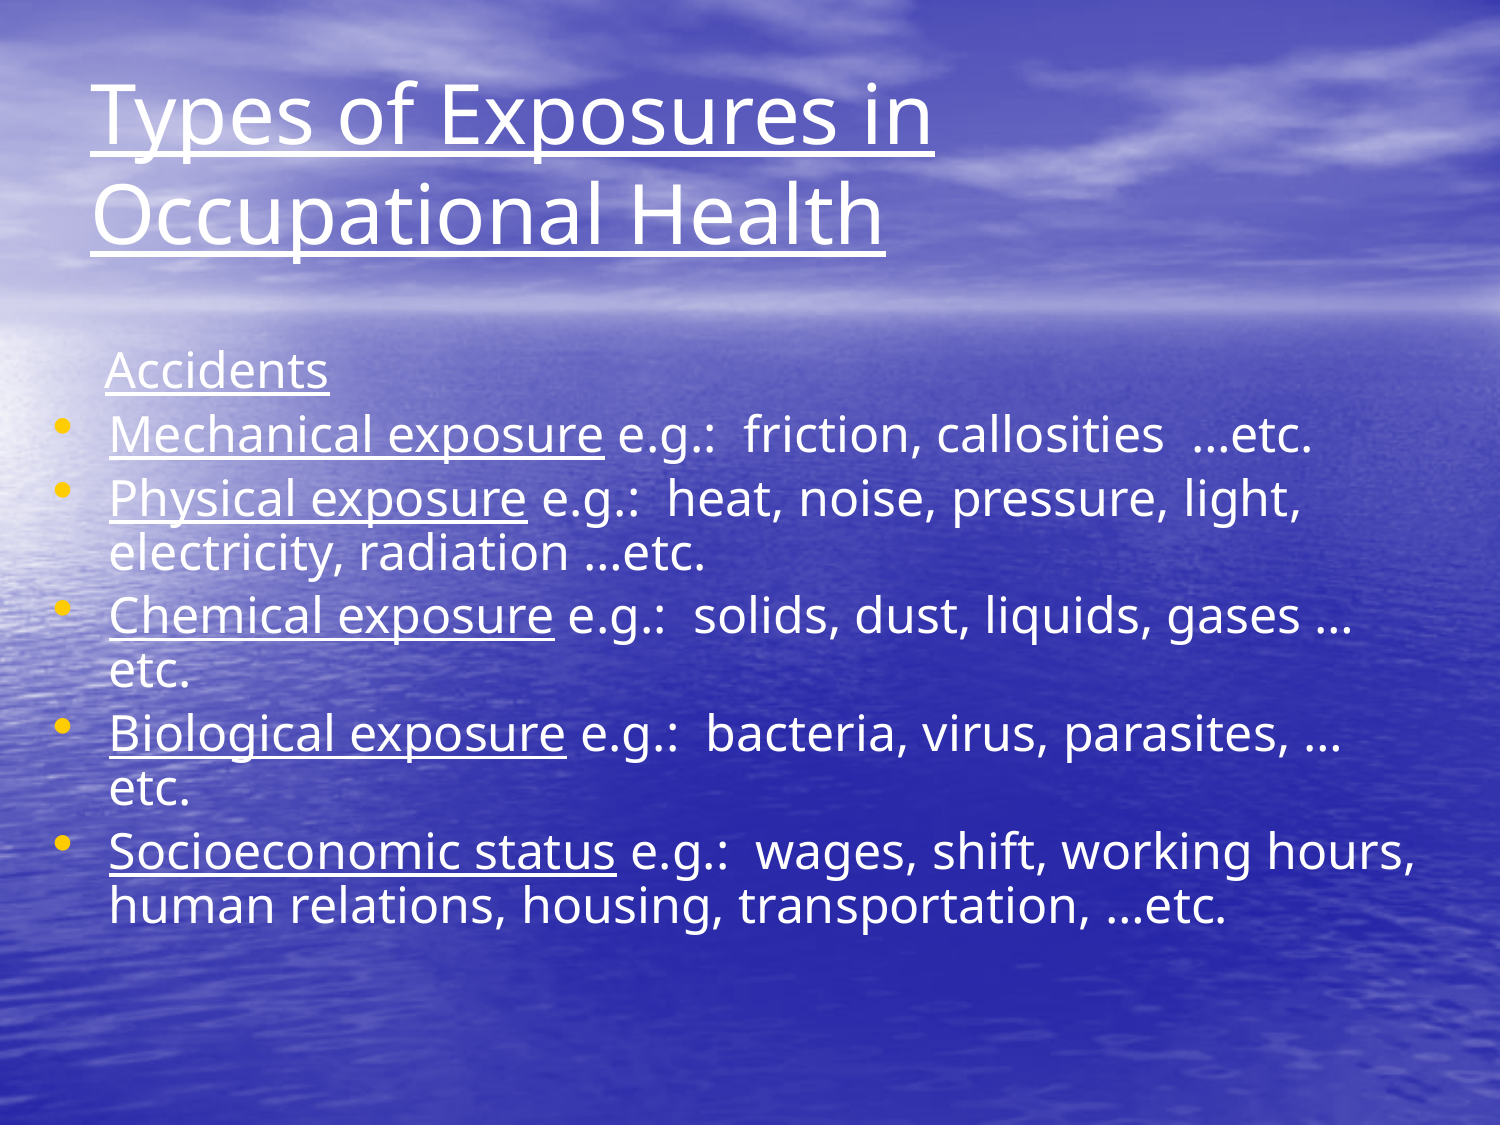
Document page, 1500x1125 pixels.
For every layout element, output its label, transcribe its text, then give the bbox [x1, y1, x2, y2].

title Types of Exposures in Occupational Health [74, 47, 1426, 276]
list Accidents Mechanical exposure e.g.: friction, callosities …etc. Physical exposure e.g.: heat, noise, pressure, light, electricity, radiation …etc. Chemical exposure e.g.: solids, dust, liquids, gases …etc. Biological exposure e.g.: bacteria, virus, parasites, …etc. Socioeconomic status e.g.: wages, shift, working hours, human relations, housing, transportation, …etc. [37, 337, 1439, 1064]
